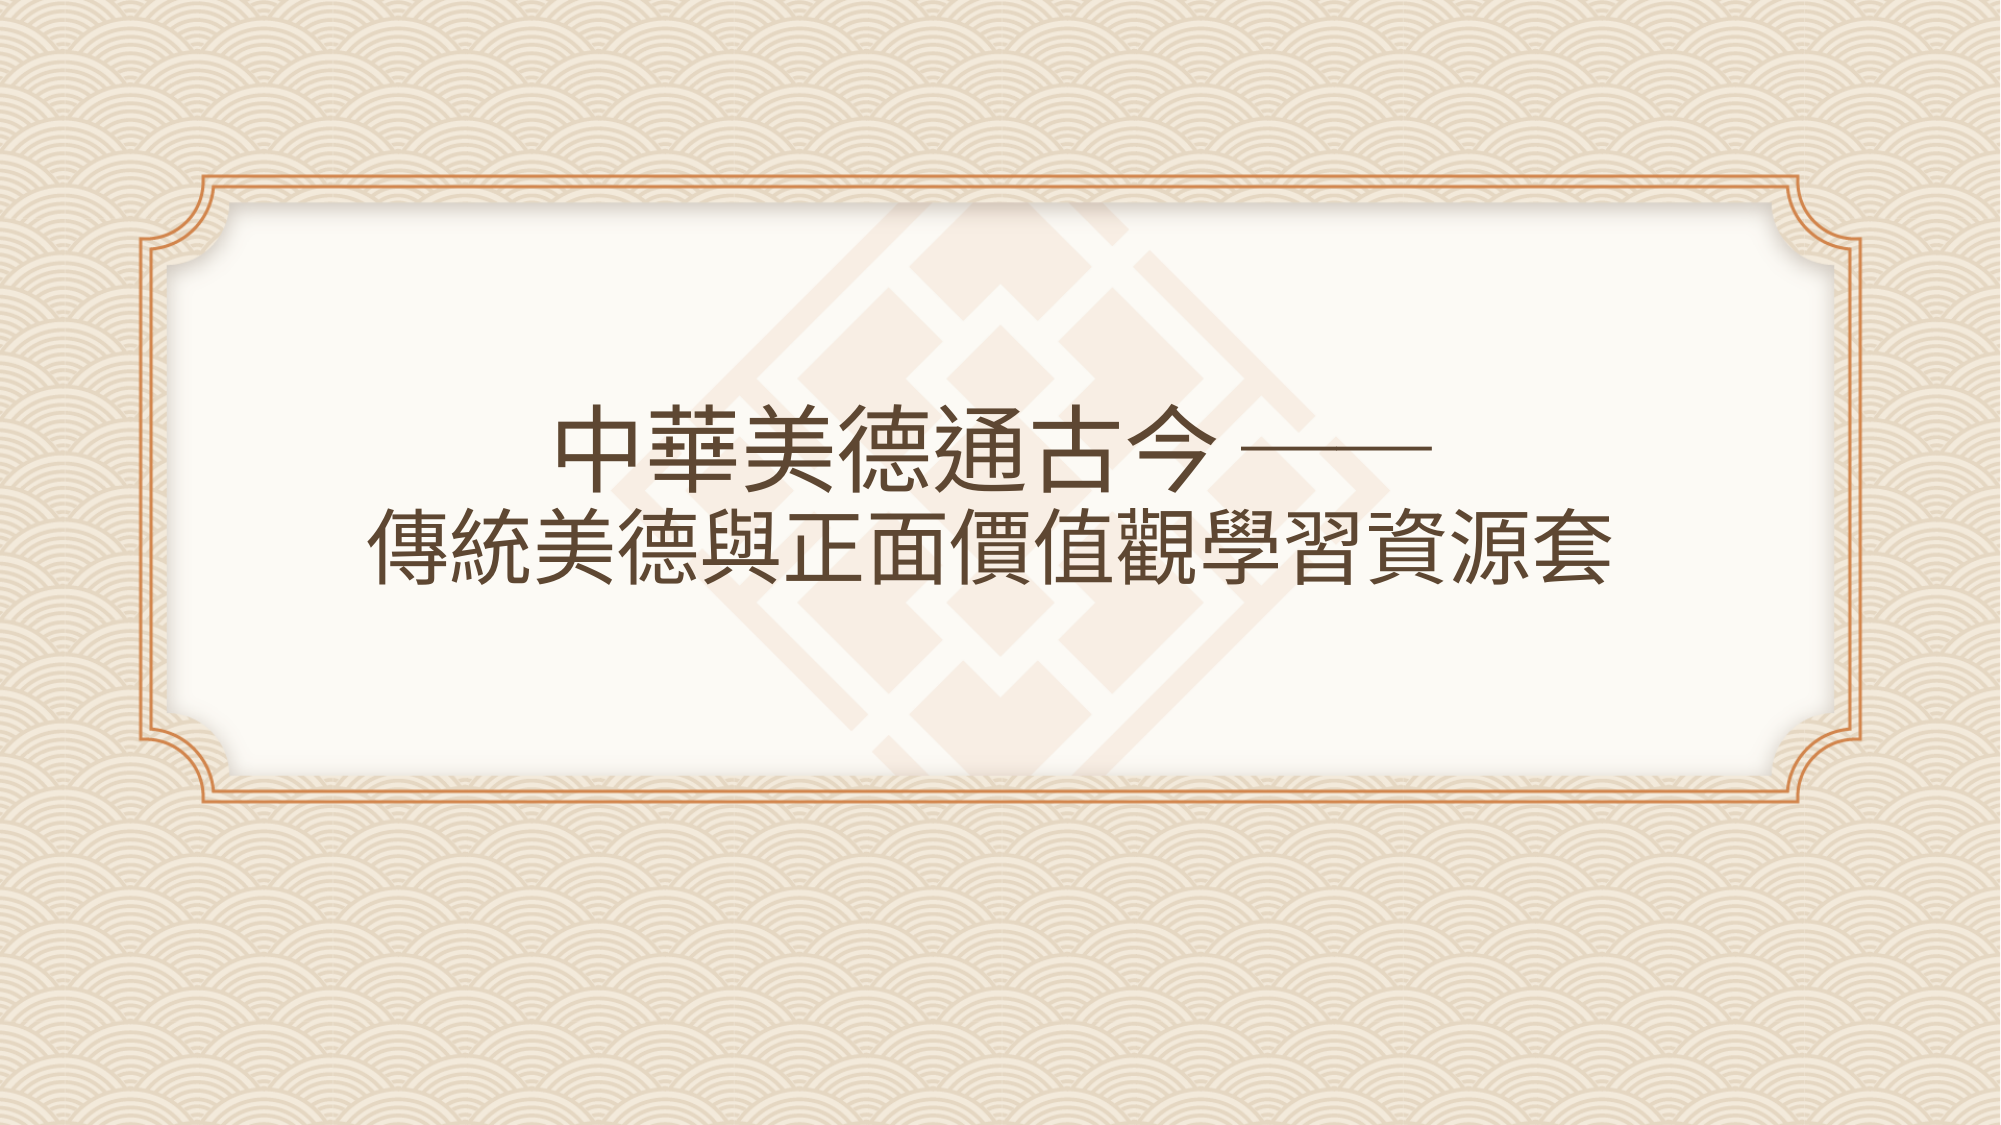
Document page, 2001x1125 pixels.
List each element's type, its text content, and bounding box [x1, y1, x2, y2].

title 中華美德通古今 ── 傳統美德與正面價值觀學習資源套 [241, 343, 1742, 656]
picture [0, 0, 2001, 1125]
